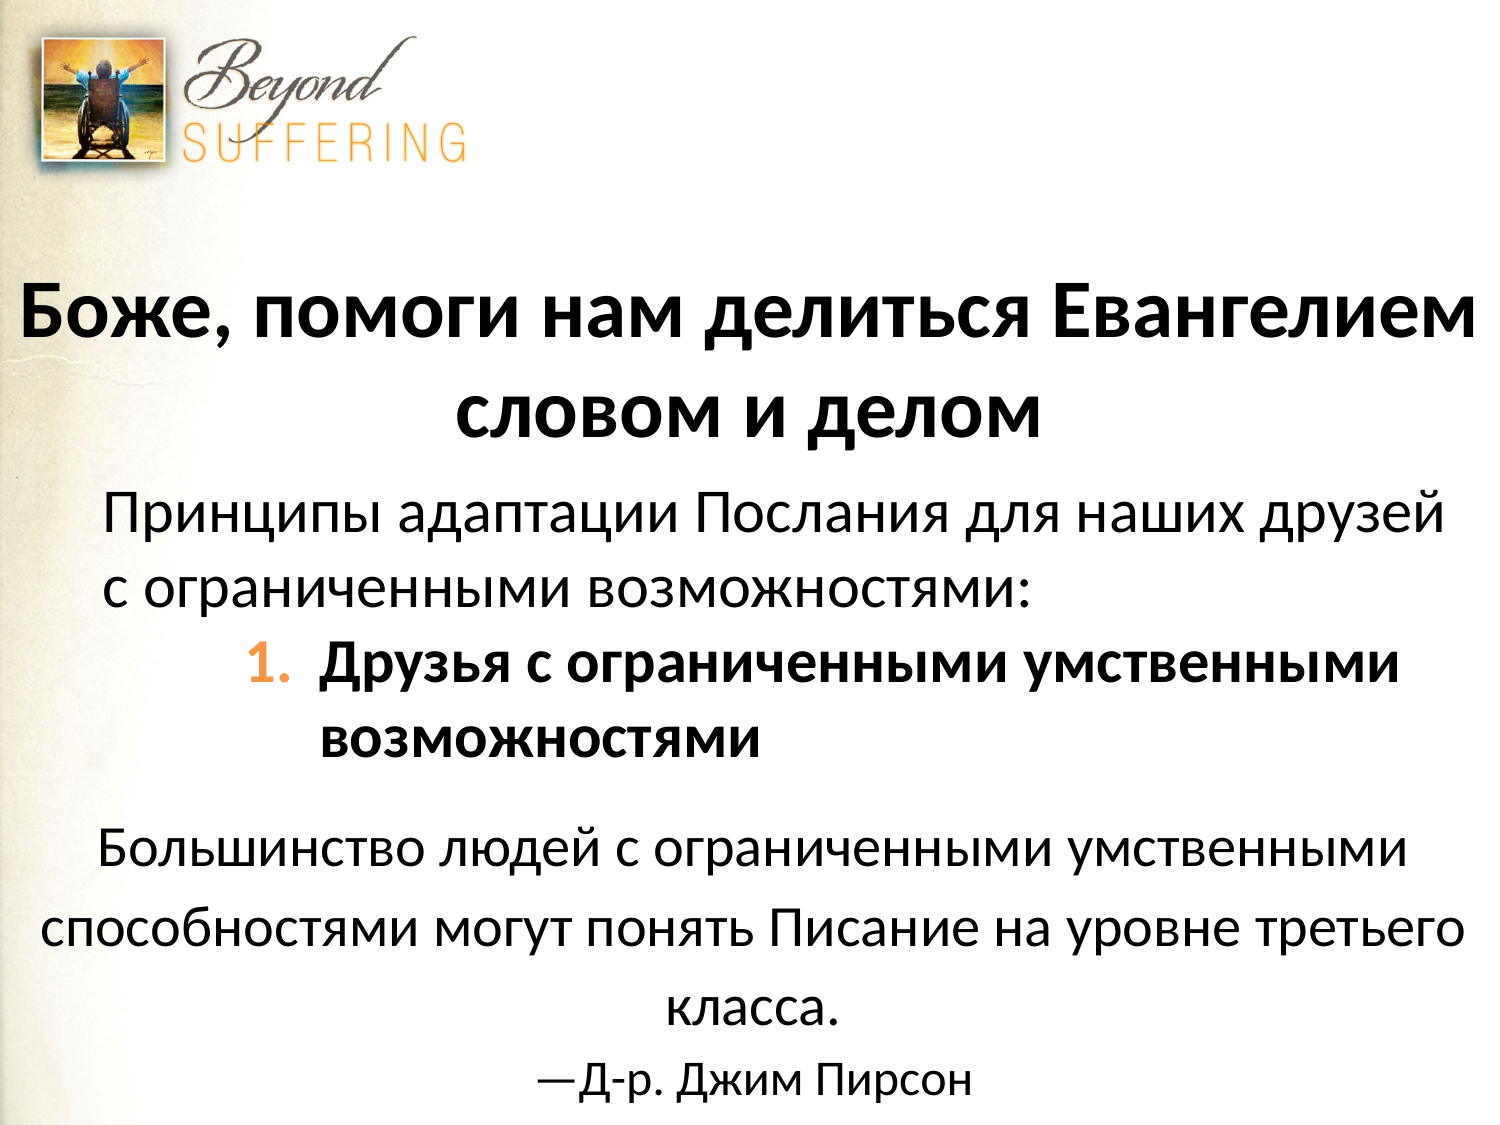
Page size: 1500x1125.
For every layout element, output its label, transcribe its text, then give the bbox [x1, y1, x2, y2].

picture [0, 0, 499, 1125]
title Боже, помоги нам делиться Евангелием словом и делом [503, 244, 1500, 462]
list Принципы адаптации Послания для наших друзей с ограниченными возможностями: Друзья с ограниченными умственными возможностями Большинство людей с ограниченными умственными способностями могут понять Писание на уровне третьего класса. —Д-р. Джим Пирсон [503, 462, 1500, 1125]
